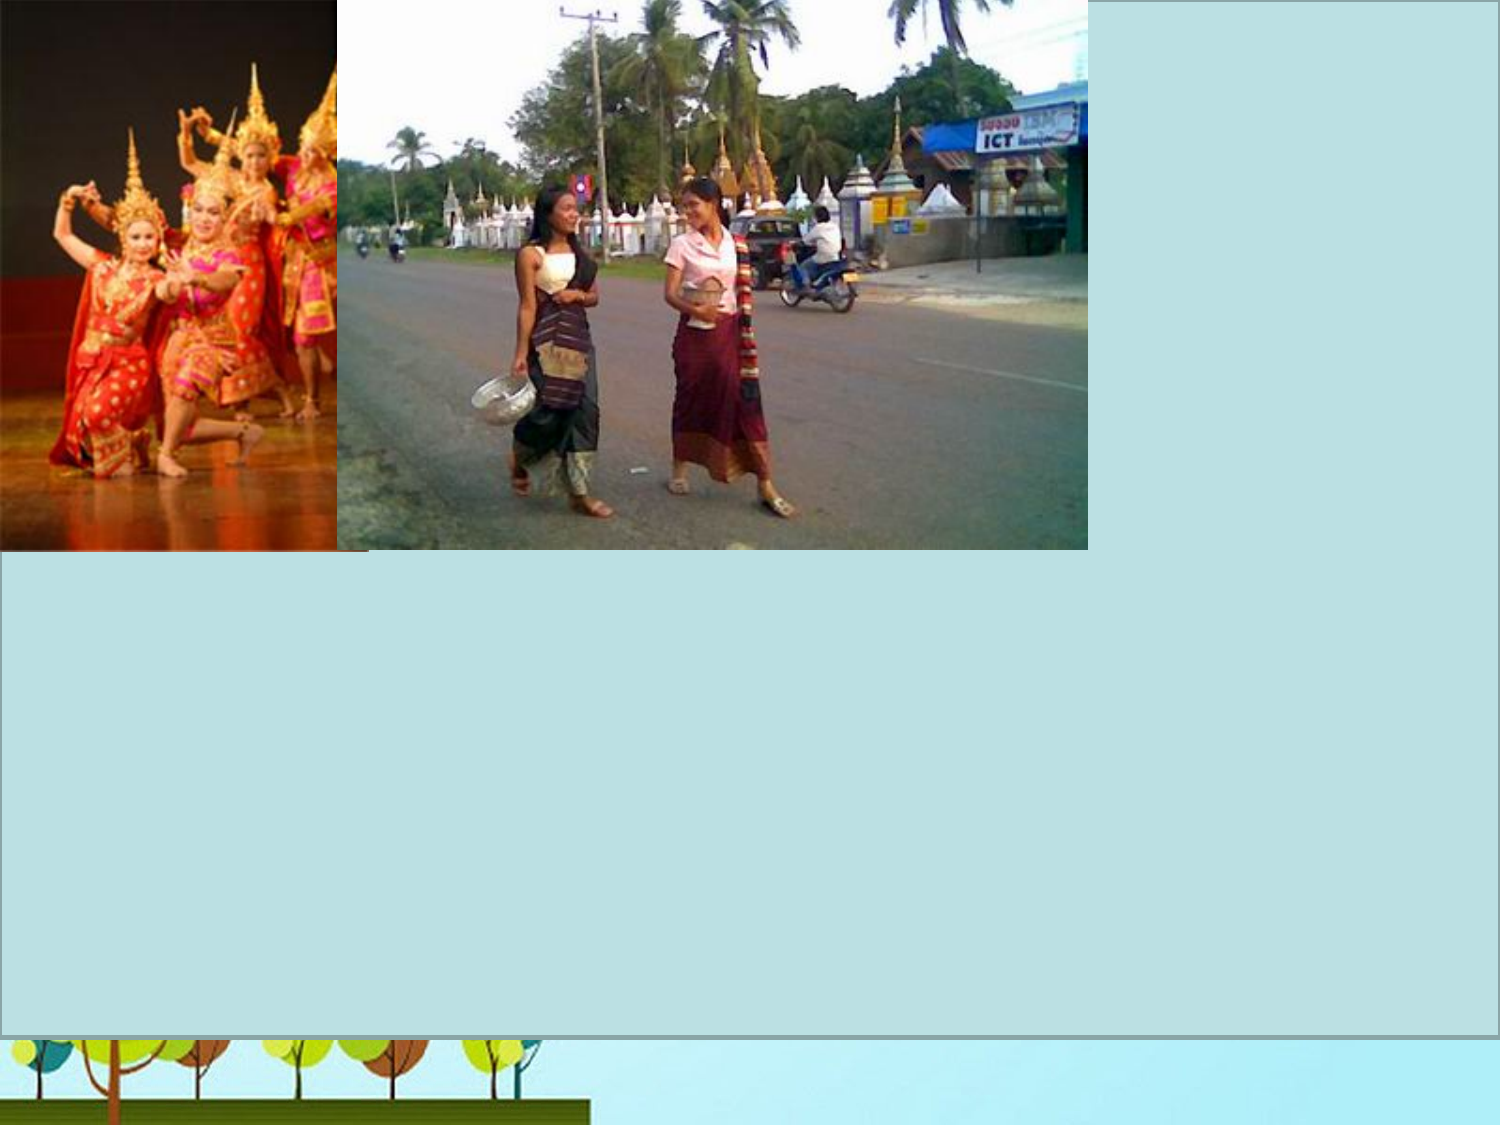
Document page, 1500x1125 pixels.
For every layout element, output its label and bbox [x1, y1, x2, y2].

text_box [0, 0, 1500, 1040]
picture [0, 0, 1088, 552]
picture [0, 1040, 1500, 1125]
